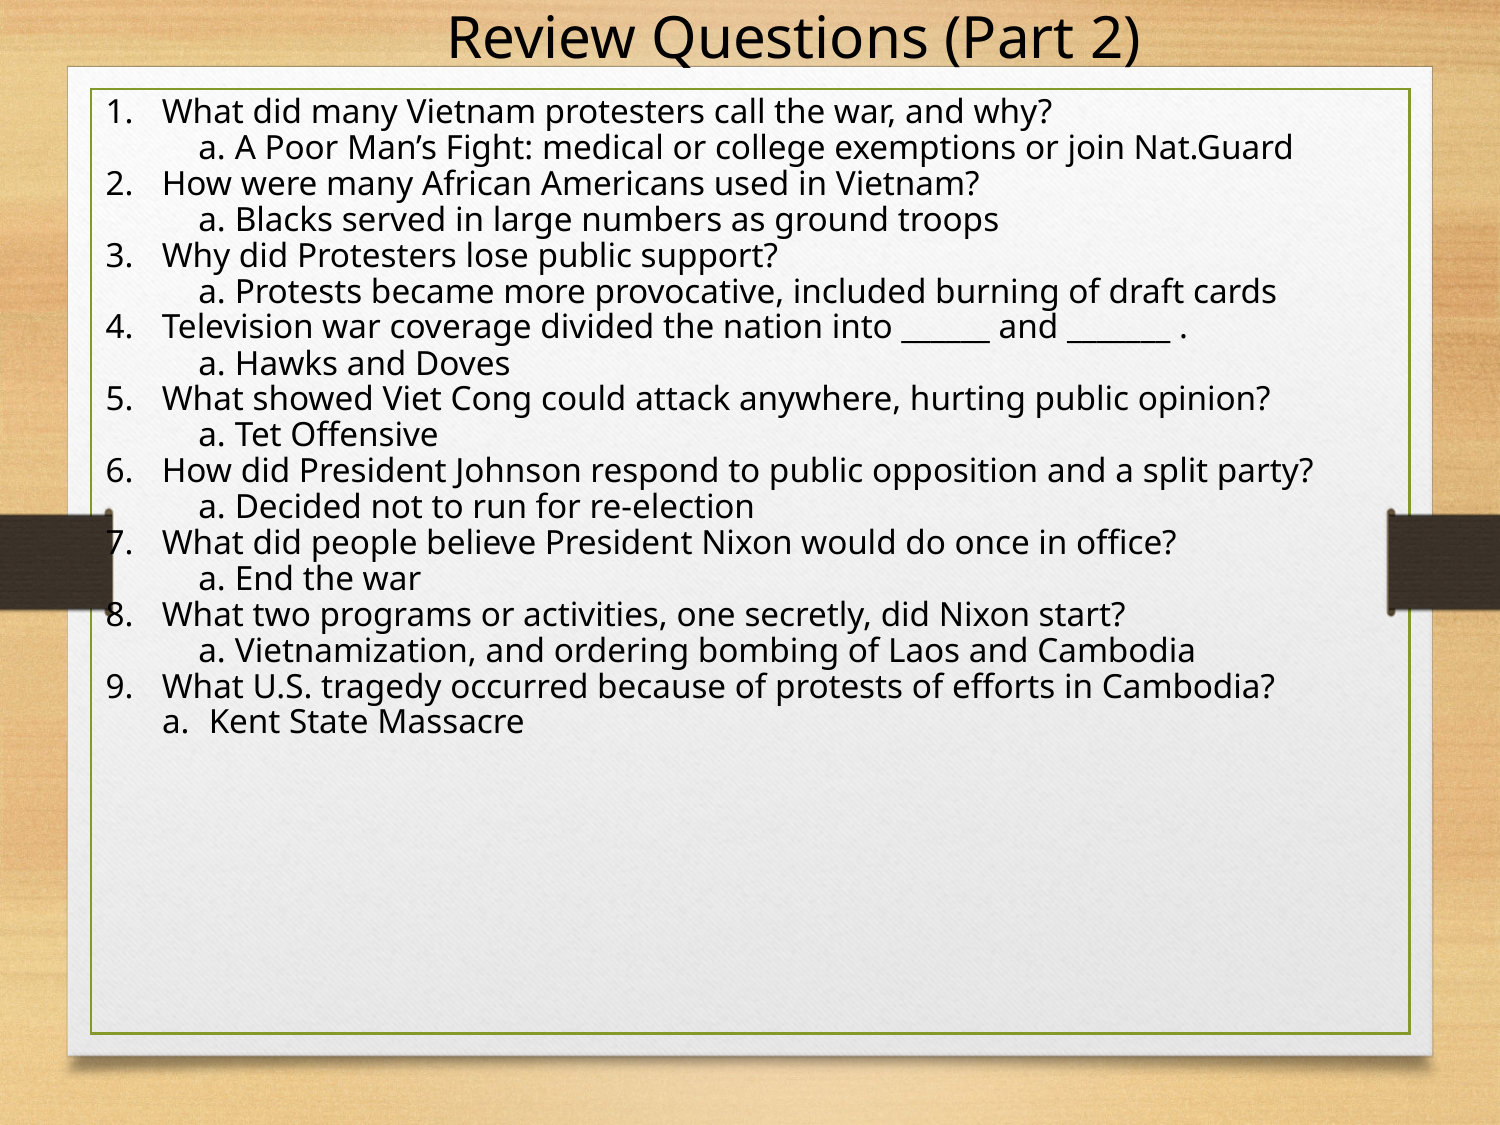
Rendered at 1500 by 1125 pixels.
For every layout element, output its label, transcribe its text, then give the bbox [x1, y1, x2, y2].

title Review Questions (Part 2) [275, 0, 1313, 69]
list What did many Vietnam protesters call the war, and why? A Poor Man’s Fight: medical or college exemptions or join Nat.Guard How were many African Americans used in Vietnam? Blacks served in large numbers as ground troops Why did Protesters lose public support? Protests became more provocative, included burning of draft cards Television war coverage divided the nation into ______ and _______ . Hawks and Doves What showed Viet Cong could attack anywhere, hurting public opinion? Tet Offensive How did President Johnson respond to public opposition and a split party? Decided not to run for re-election What did people believe President Nixon would do once in office? End the war What two programs or activities, one secretly, did Nixon start? Vietnamization, and ordering bombing of Laos and Cambodia What U.S. tragedy occurred because of protests of efforts in Cambodia? Kent State Massacre [90, 87, 1425, 1075]
picture [0, 0, 1500, 1125]
